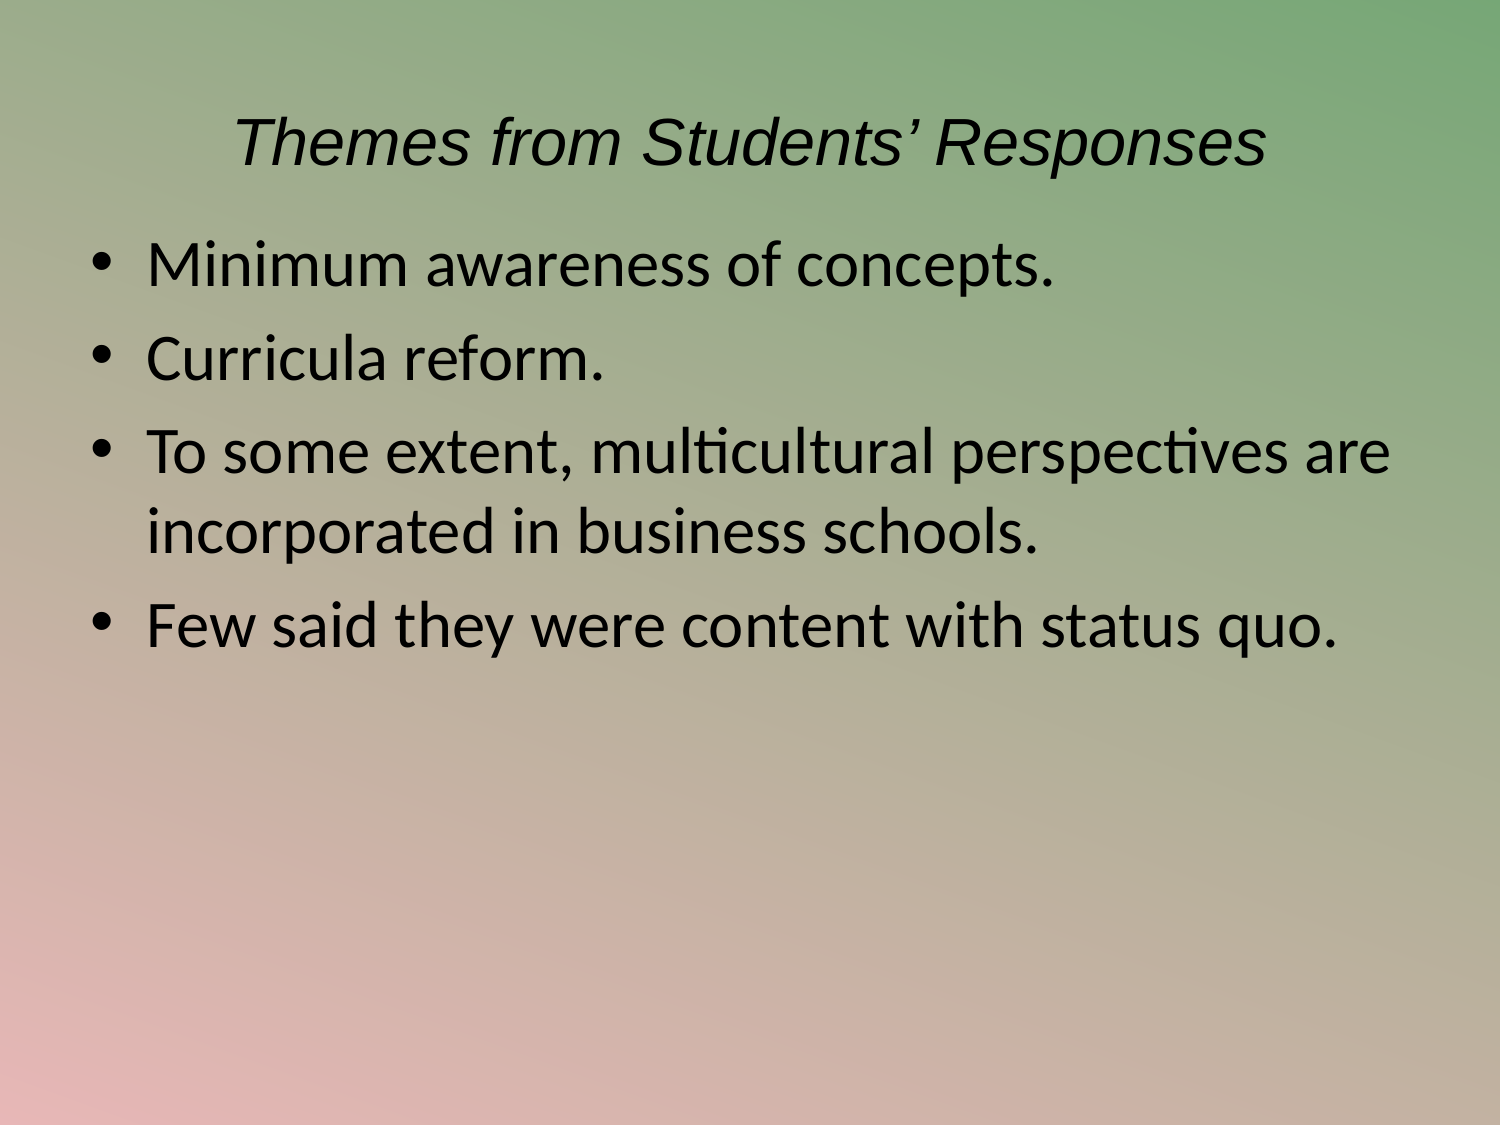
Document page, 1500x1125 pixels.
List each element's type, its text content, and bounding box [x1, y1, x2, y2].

title Themes from Students’ Responses [75, 45, 1425, 212]
list Minimum awareness of concepts. Curricula reform. To some extent, multicultural perspectives are incorporated in business schools. Few said they were content with status quo. [75, 212, 1425, 1005]
